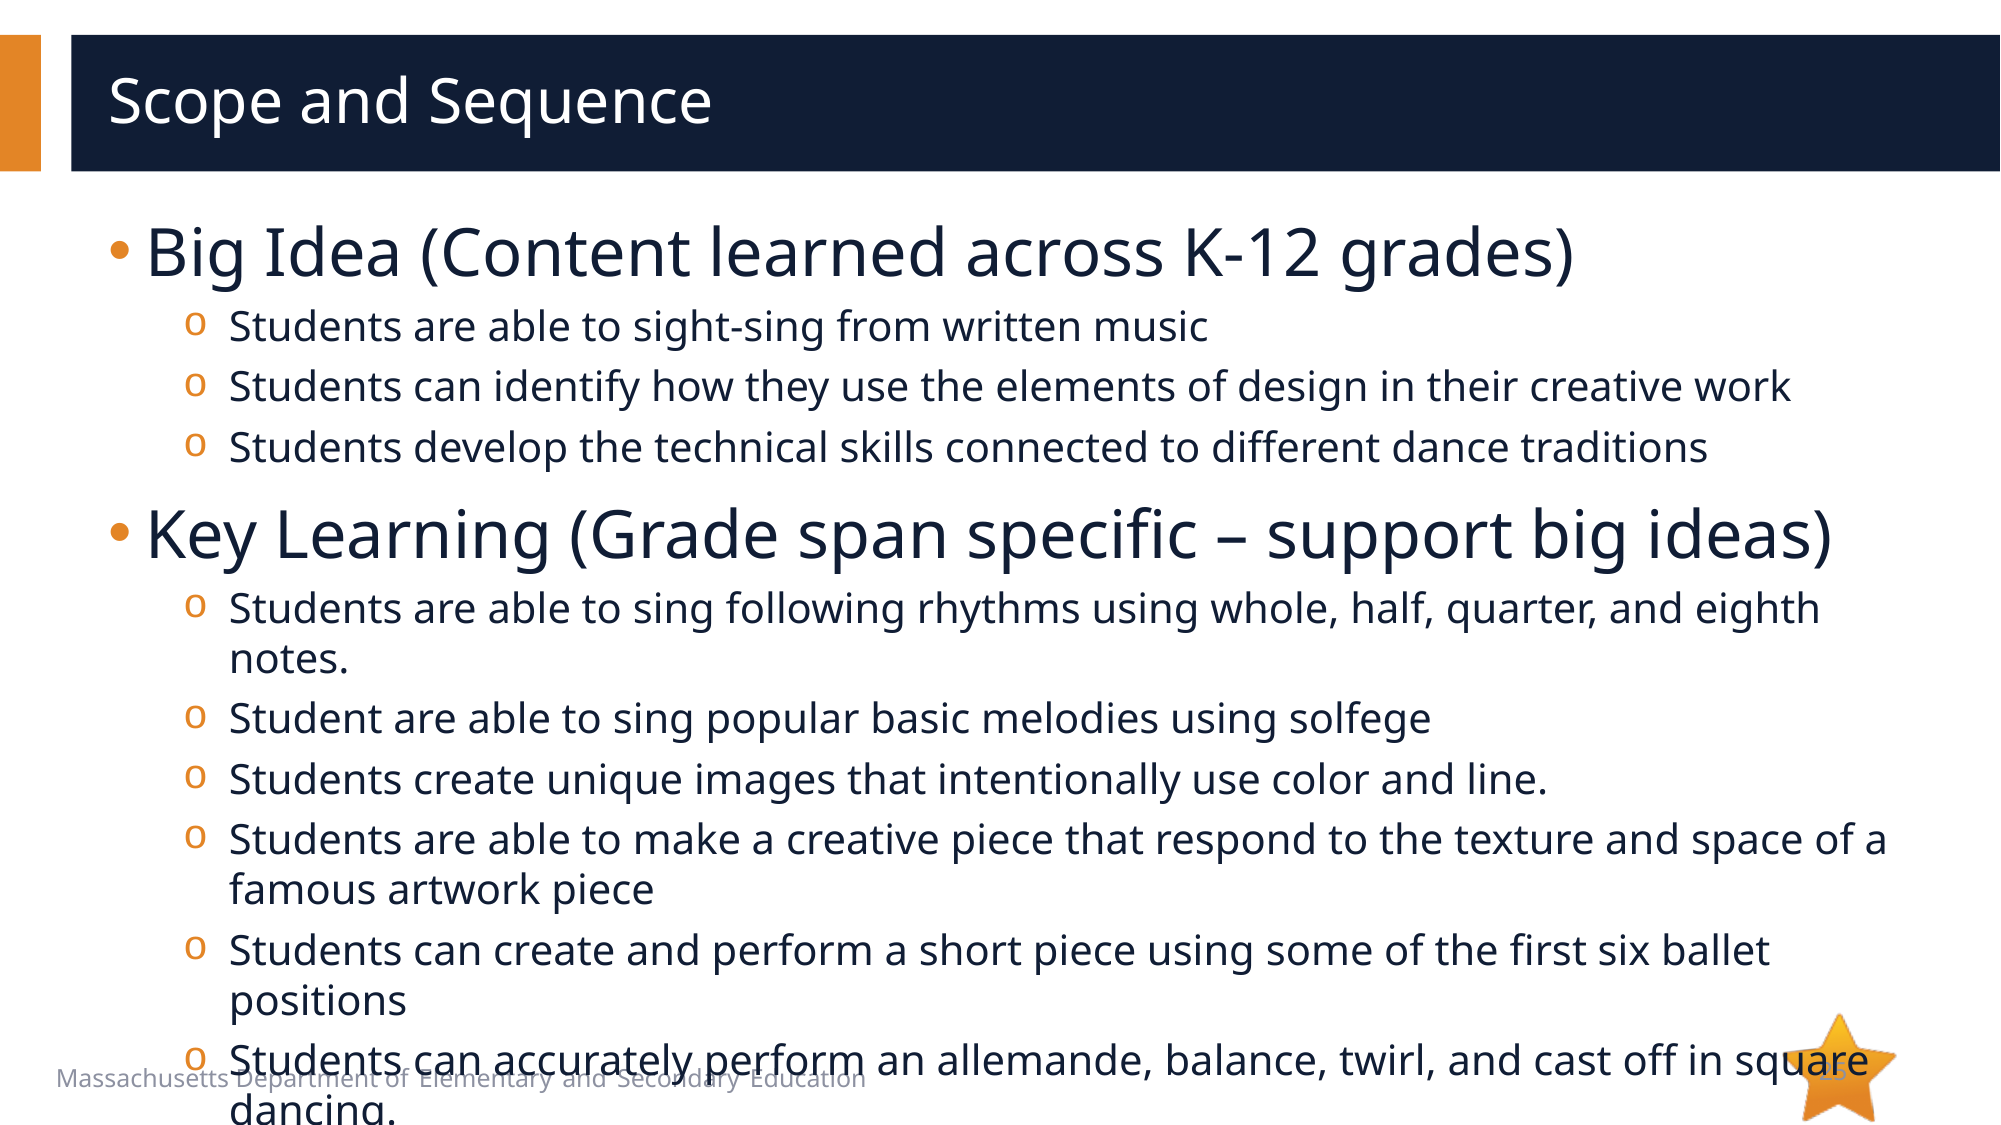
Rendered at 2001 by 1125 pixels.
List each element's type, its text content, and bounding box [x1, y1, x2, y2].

picture [1775, 1031, 1909, 1125]
title Scope and Sequence [93, 47, 1959, 159]
list Big Idea (Content learned across K-12 grades) Students are able to sight-sing from written music Students can identify how they use the elements of design in their creative work Students develop the technical skills connected to different dance traditions Key Learning (Grade span specific – support big ideas) Students are able to sing following rhythms using whole, half, quarter, and eighth notes. Student are able to sing popular basic melodies using solfege Students create unique images that intentionally use color and line. Students are able to make a creative piece that respond to the texture and space of a famous artwork piece Students can create and perform a short piece using some of the first six ballet positions Students can accurately perform an allemande, balance, twirl, and cast off in square dancing. [93, 201, 1959, 1031]
slide_number 25 [1412, 1042, 1863, 1103]
